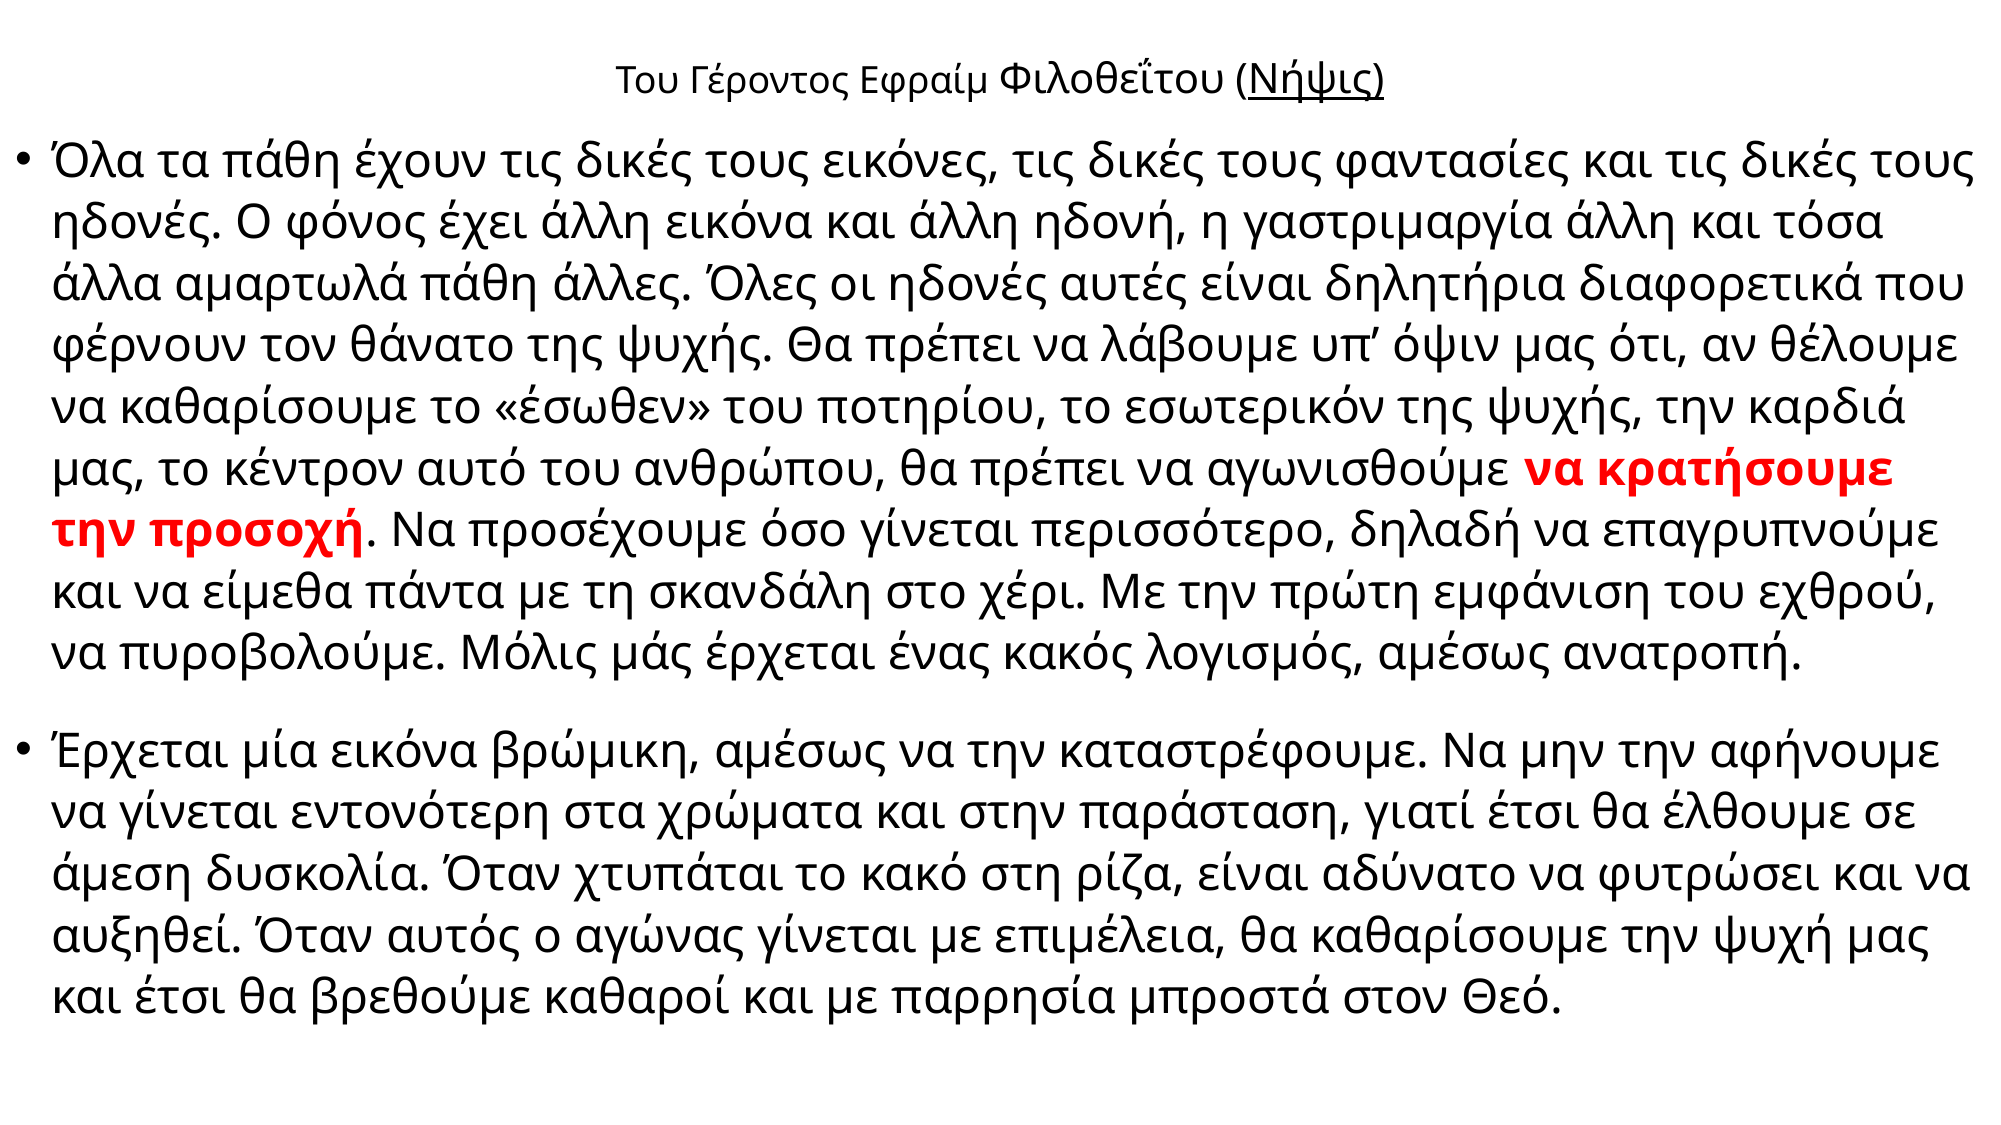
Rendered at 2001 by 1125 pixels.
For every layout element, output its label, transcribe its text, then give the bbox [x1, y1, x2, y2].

list Όλα τα πάθη έχουν τις δικές τους εικόνες, τις δικές τους φαντασίες και τις δικές τους ηδονές. Ο φόνος έχει άλλη εικόνα και άλλη ηδονή, η γαστριμαργία άλλη και τόσα άλλα αμαρτωλά πάθη άλλες. Όλες οι ηδονές αυτές είναι δηλητήρια διαφορετικά που φέρνουν τον θάνατο της ψυχής. Θα πρέπει να λάβουμε υπ’ όψιν μας ότι, αν θέλουμε να καθαρίσουμε το «έσωθεν» του ποτηρίου, το εσωτερικόν της ψυχής, την καρδιά μας, το κέντρον αυτό του ανθρώπου, θα πρέπει να αγωνισθούμε να κρατήσουμε την προσοχή. Να προσέχουμε όσο γίνεται περισσότερο, δηλαδή να επαγρυπνούμε και να είμεθα πάντα με τη σκανδάλη στο χέρι. Με την πρώτη εμφάνιση του εχθρού, να πυροβολούμε. Μόλις μάς έρχεται ένας κακός λογισμός, αμέσως ανατροπή. Έρχεται μία εικόνα βρώμικη, αμέσως να την καταστρέφουμε. Να μην την αφήνουμε να γίνεται εντονότερη στα χρώματα και στην παράσταση, γιατί έτσι θα έλθουμε σε άμεση δυσκολία. Όταν χτυπάται το κακό στη ρίζα, είναι αδύνατο να φυτρώσει και να αυξηθεί. Όταν αυτός ο αγώνας γίνεται με επιμέλεια, θα καθαρίσουμε την ψυχή μας και έτσι θα βρεθούμε καθαροί και με παρρησία μπροστά στον Θεό. [0, 117, 2000, 1122]
title Του Γέροντος Εφραίμ Φιλοθεΐτου (Νήψις) [137, 3, 1863, 117]
